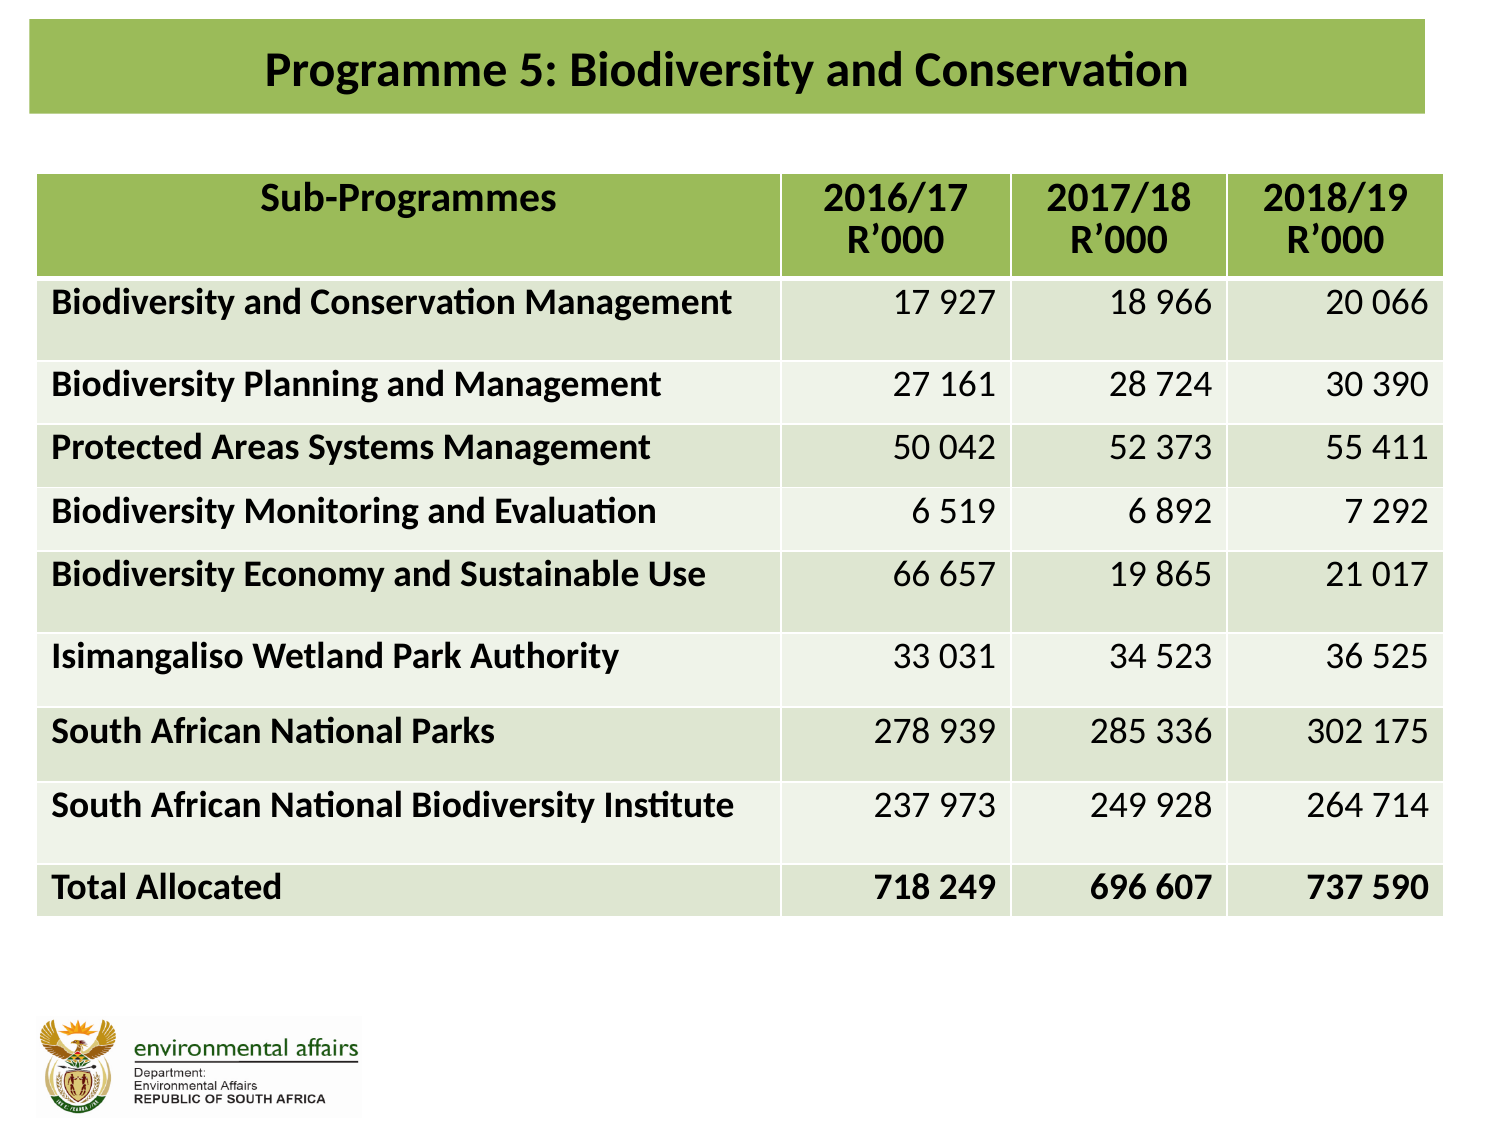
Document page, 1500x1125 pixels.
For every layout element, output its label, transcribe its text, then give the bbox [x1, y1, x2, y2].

table_header 2018/19 R’000 [1228, 174, 1443, 276]
table_cell 20 066 [1228, 281, 1443, 360]
table_cell South African National Biodiversity Institute [37, 783, 780, 863]
table_cell 18 966 [1012, 281, 1226, 360]
table_cell 19 865 [1012, 552, 1226, 632]
picture [36, 1016, 362, 1118]
table_cell 66 657 [782, 552, 1010, 632]
table_cell 237 973 [782, 783, 1010, 863]
table_cell 17 927 [782, 281, 1010, 360]
table_cell 302 175 [1228, 708, 1443, 781]
title Programme 5: Biodiversity and Conservation [29, 18, 1426, 114]
table_cell 278 939 [782, 708, 1010, 781]
table_cell Total Allocated [37, 865, 780, 916]
table_cell Isimangaliso Wetland Park Authority [37, 634, 780, 706]
table_cell 6 519 [782, 488, 1010, 550]
table_cell Biodiversity Economy and Sustainable Use [37, 552, 780, 632]
table_cell Biodiversity Monitoring and Evaluation [37, 488, 780, 550]
table_cell 50 042 [782, 425, 1010, 487]
table_header 2016/17 R’000 [782, 174, 1010, 276]
table_cell 249 928 [1012, 783, 1226, 863]
table_cell 28 724 [1012, 362, 1226, 423]
table_cell 34 523 [1012, 634, 1226, 706]
table_cell 737 590 [1228, 865, 1443, 916]
table_cell 285 336 [1012, 708, 1226, 781]
table_cell 264 714 [1228, 783, 1443, 863]
table_cell 30 390 [1228, 362, 1443, 423]
table_cell 696 607 [1012, 865, 1226, 916]
table_cell Protected Areas Systems Management [37, 425, 780, 487]
table_cell 718 249 [782, 865, 1010, 916]
table_cell 52 373 [1012, 425, 1226, 487]
table_cell 36 525 [1228, 634, 1443, 706]
table_cell 21 017 [1228, 552, 1443, 632]
table_cell 33 031 [782, 634, 1010, 706]
table_header Sub-Programmes [37, 174, 780, 276]
table_cell 6 892 [1012, 488, 1226, 550]
table_cell Biodiversity Planning and Management [37, 362, 780, 423]
table_cell South African National Parks [37, 708, 780, 781]
table_cell 55 411 [1228, 425, 1443, 487]
table_cell Biodiversity and Conservation Management [37, 281, 780, 360]
table_header 2017/18 R’000 [1012, 174, 1226, 276]
table_cell 7 292 [1228, 488, 1443, 550]
table_cell 27 161 [782, 362, 1010, 423]
